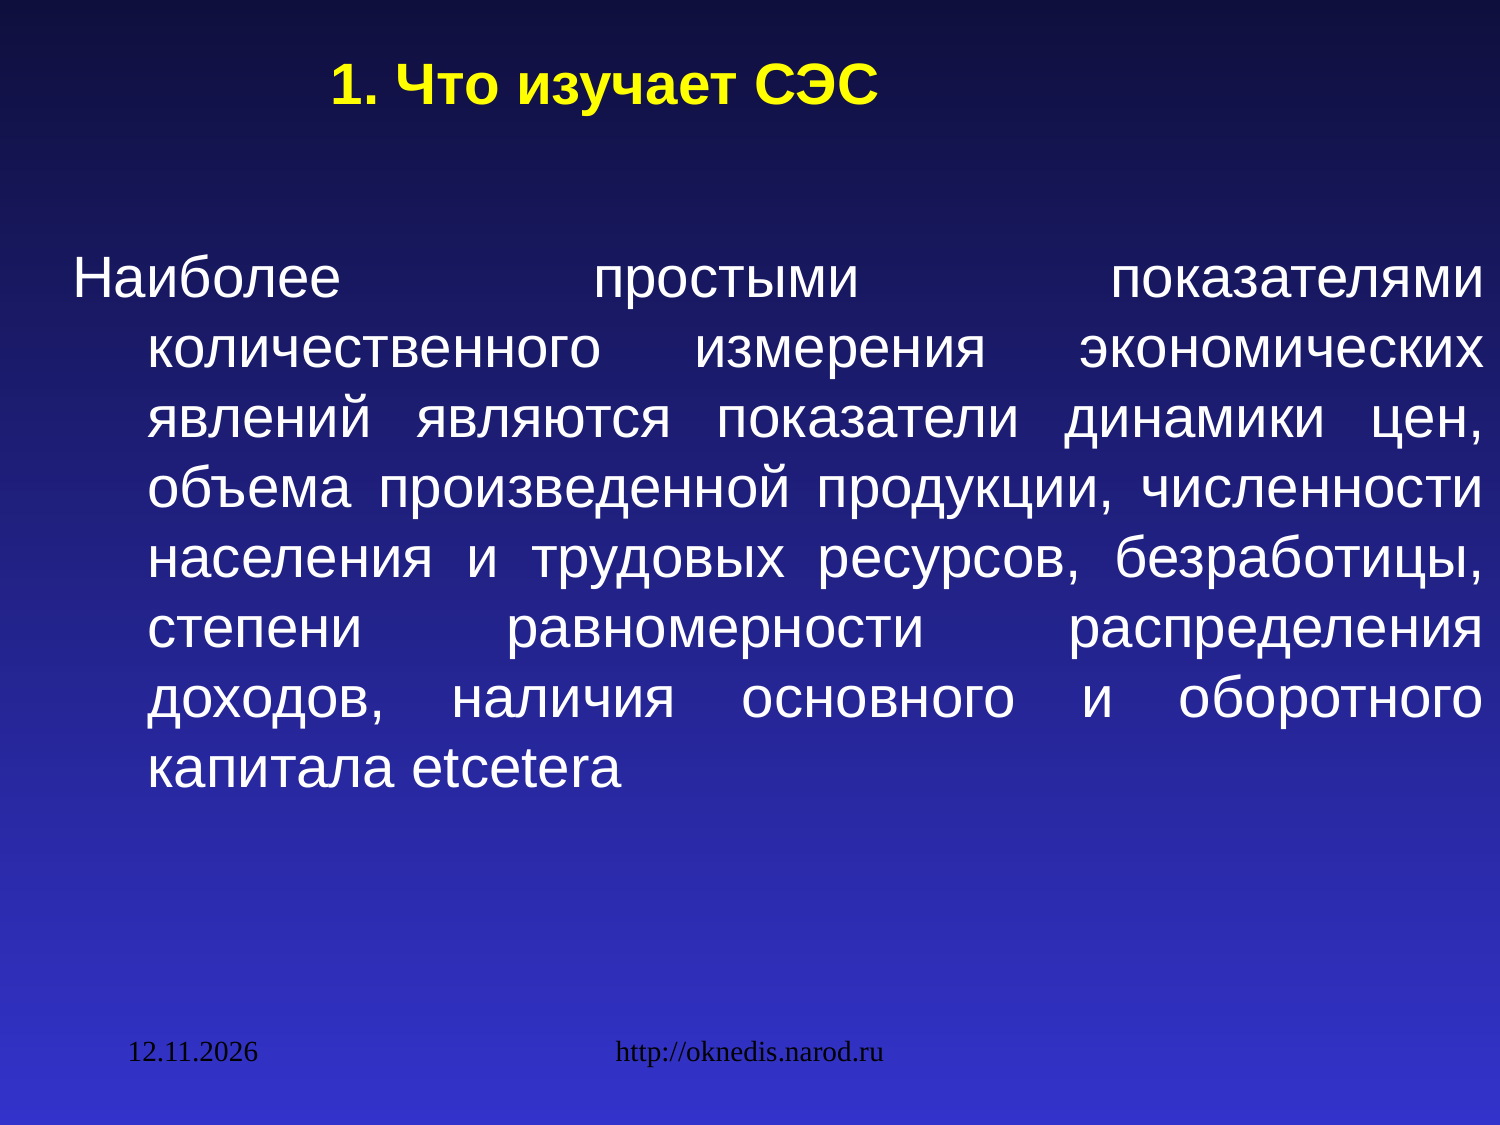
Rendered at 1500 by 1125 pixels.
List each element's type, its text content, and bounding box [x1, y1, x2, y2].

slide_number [112, 1024, 426, 1101]
text_box 1. Что изучает СЭС [16, 39, 1045, 264]
footer http://oknedis.narod.ru [512, 1024, 988, 1101]
text_box Наиболее простыми показателями количественного измерения экономических явлений являются показатели динамики цен, объема произведенной продукции, численности населения и трудовых ресурсов, безработицы, степени равномерности распределения доходов, наличия основного и оборотного капитала etcetera [57, 231, 1500, 807]
